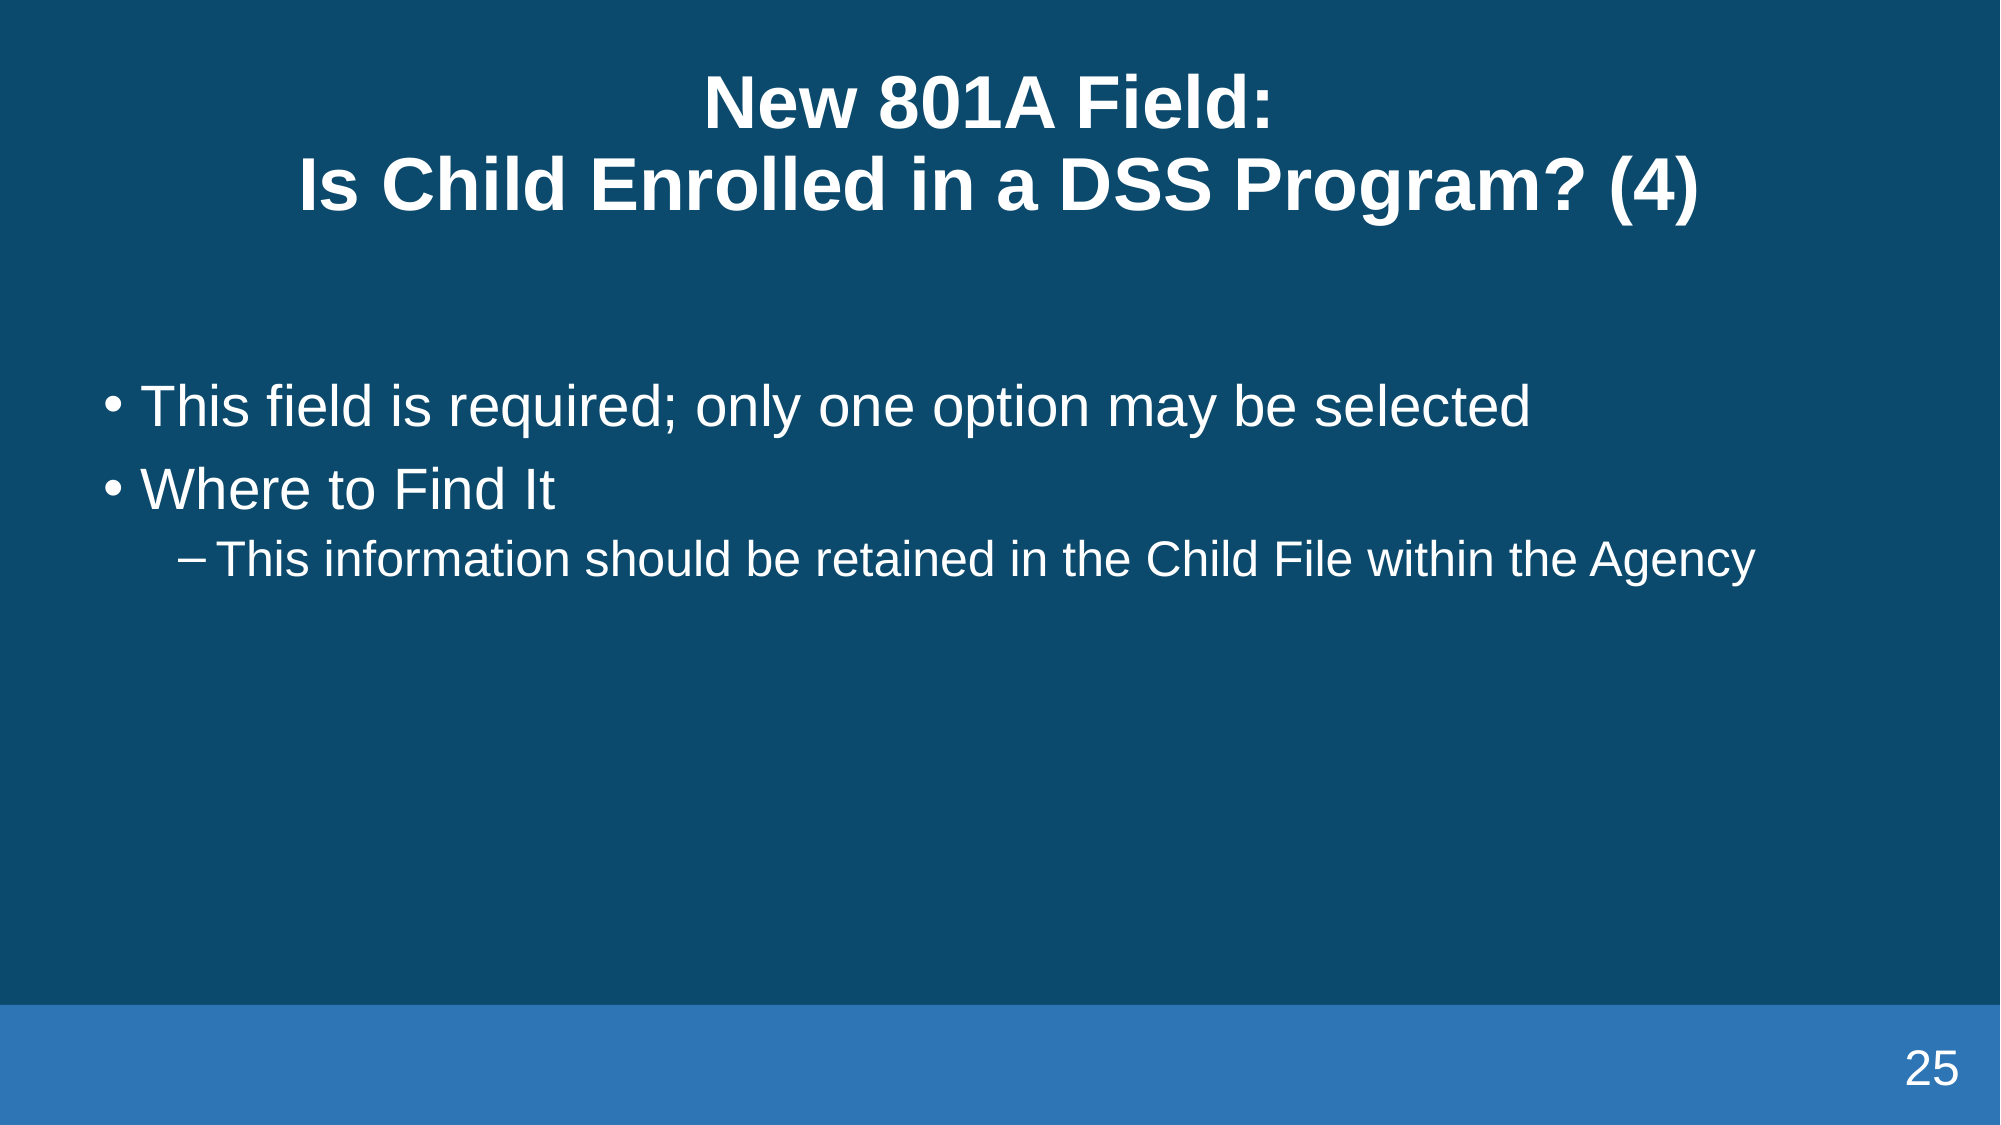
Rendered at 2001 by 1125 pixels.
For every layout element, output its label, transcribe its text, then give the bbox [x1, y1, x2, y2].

title New 801A Field: Is Child Enrolled in a DSS Program? (4) [42, 44, 1958, 246]
text_box This field is required; only one option may be selected Where to Find It This information should be retained in the Child File within the Agency [88, 368, 1870, 595]
slide_number 25 [1524, 1035, 1975, 1095]
